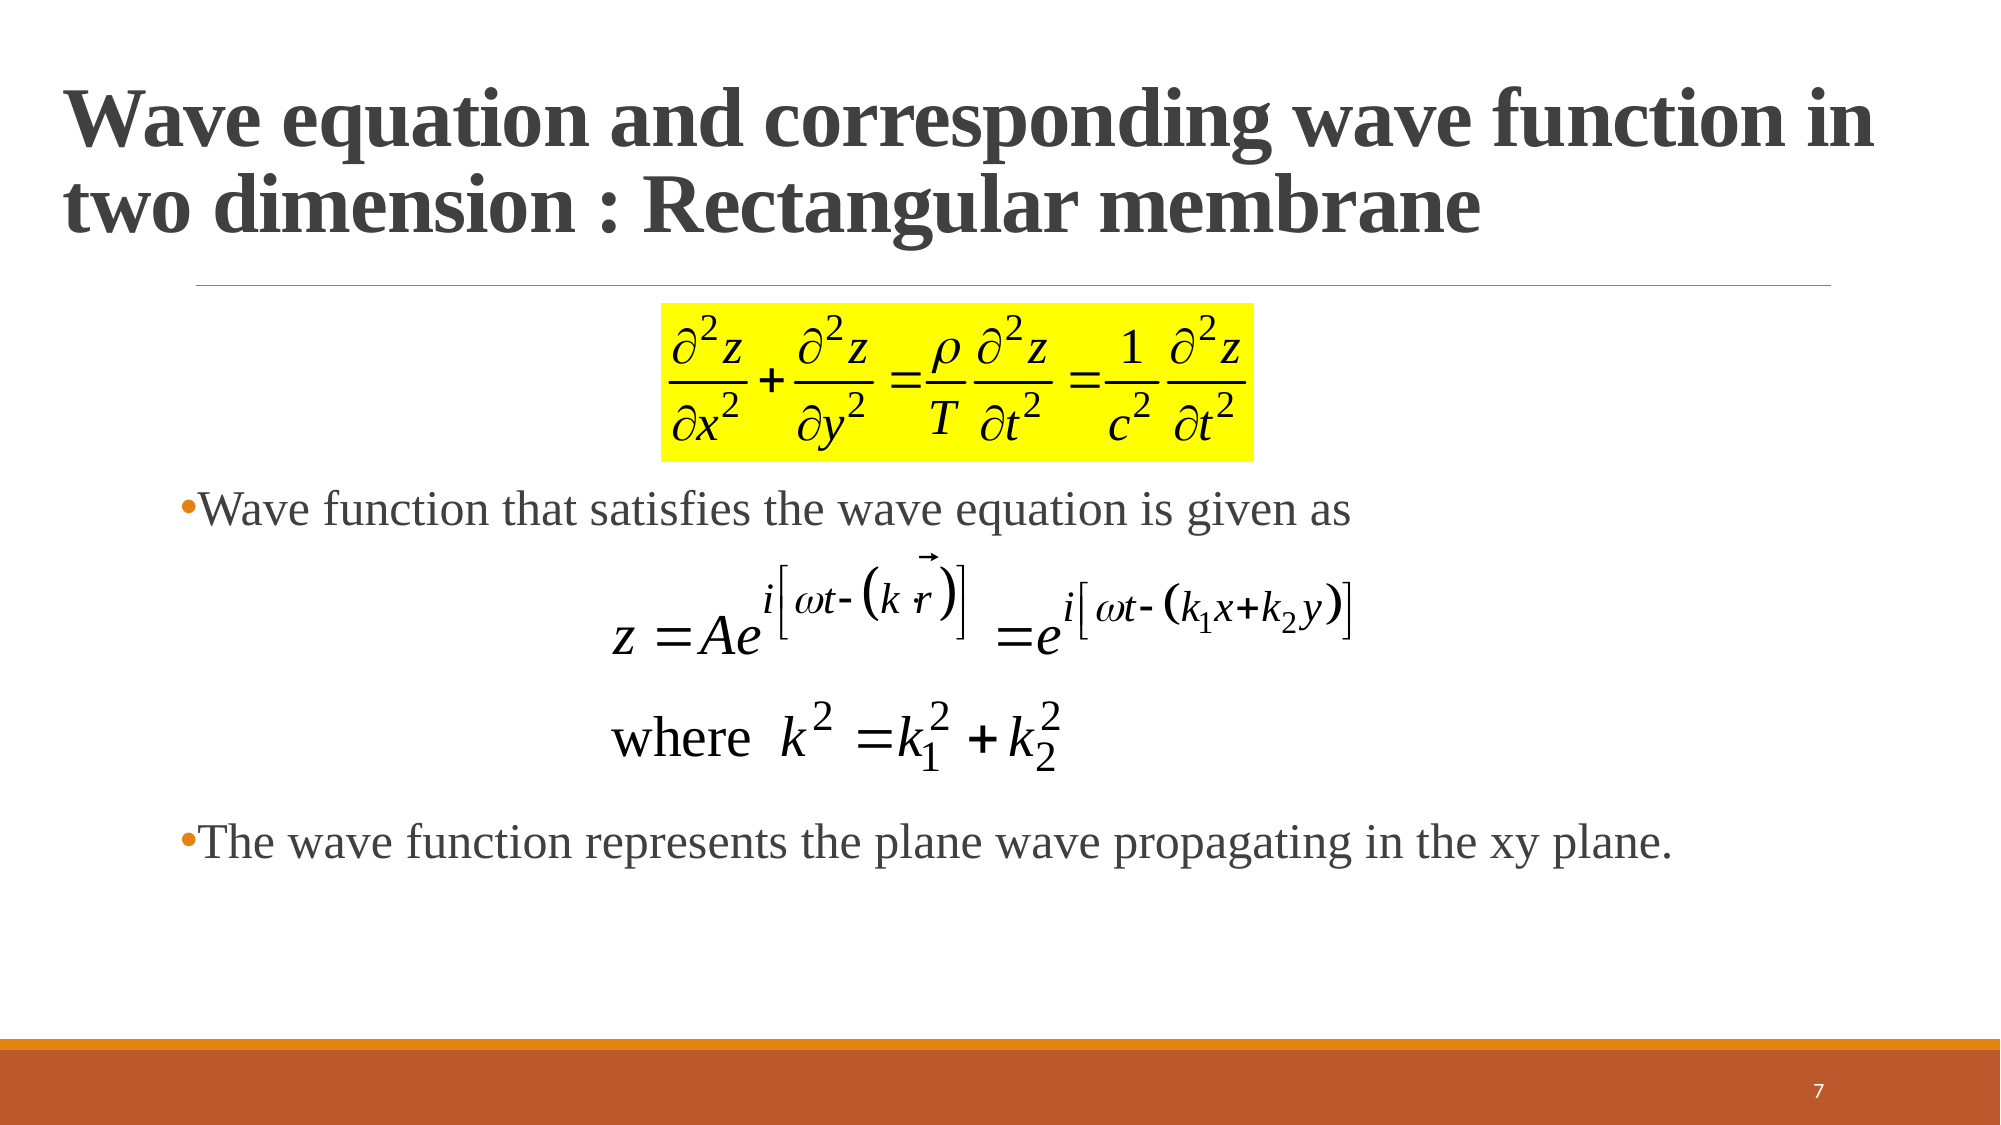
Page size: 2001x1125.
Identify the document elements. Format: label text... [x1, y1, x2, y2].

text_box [660, 302, 1255, 463]
slide_number 7 [1624, 1059, 1840, 1120]
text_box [601, 552, 1372, 785]
title Wave equation and corresponding wave function in two dimension : Rectangular membrane [47, 19, 1926, 258]
list Wave function that satisfies the wave equation is given as The wave function represents the plane wave propagating in the xy plane. [180, 302, 1830, 963]
